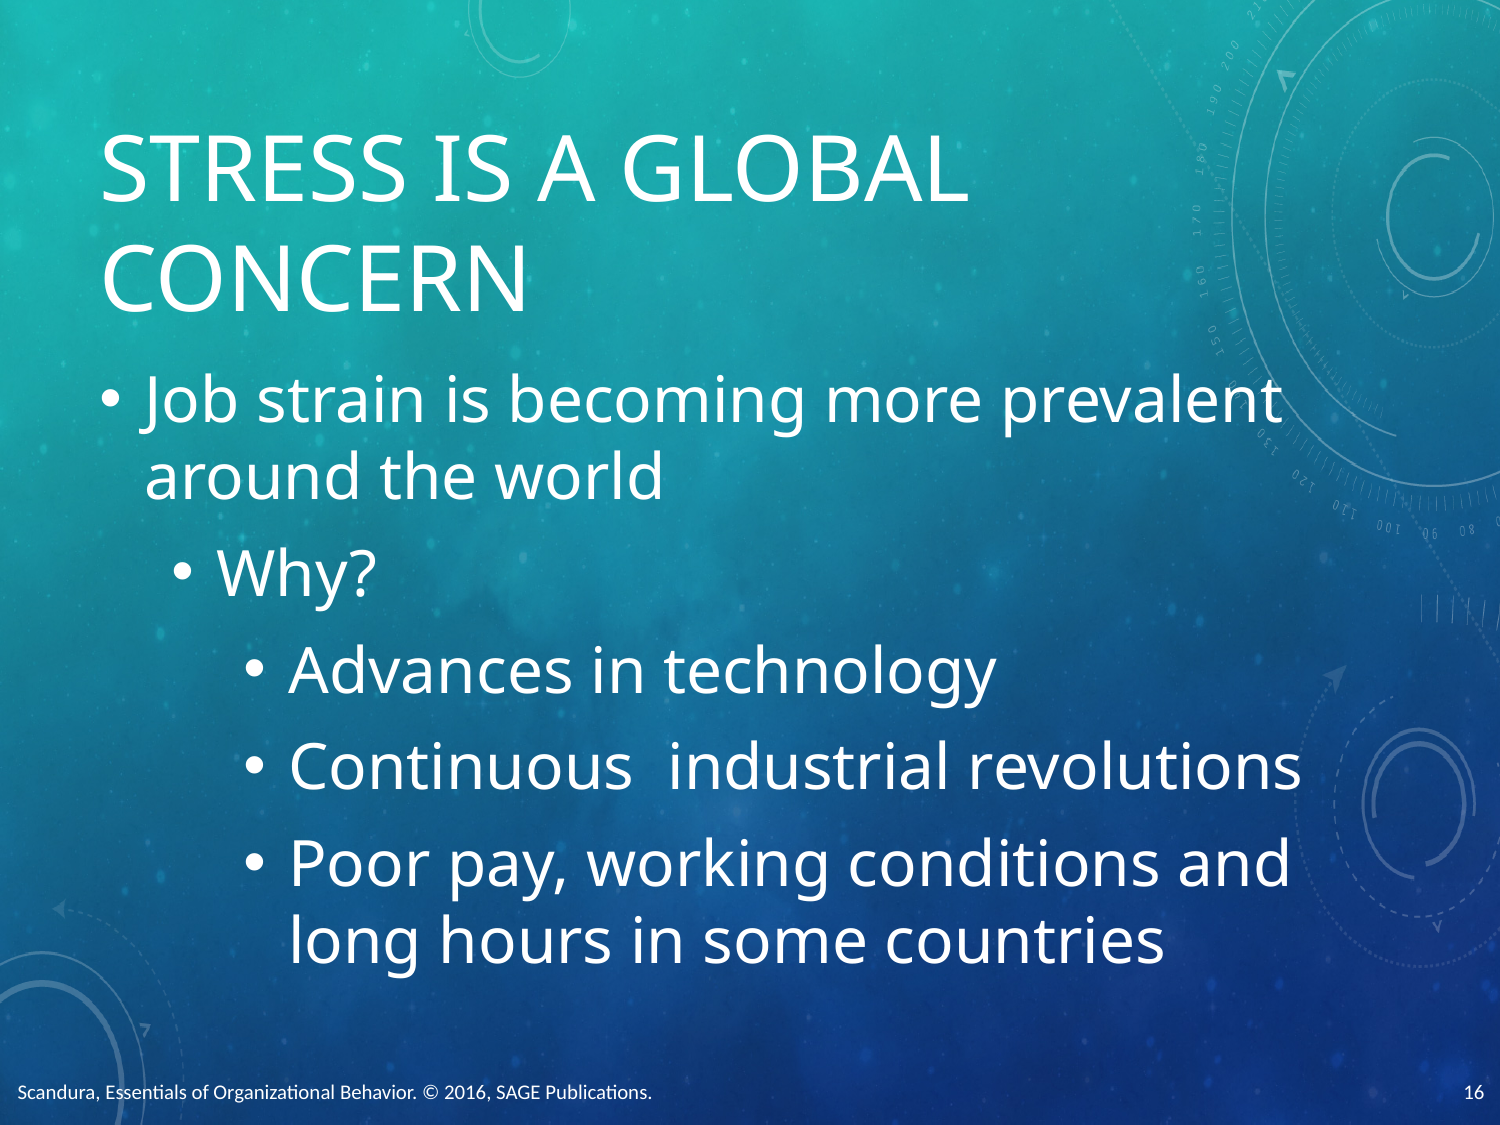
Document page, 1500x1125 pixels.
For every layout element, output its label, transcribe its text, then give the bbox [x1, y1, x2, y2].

list Job strain is becoming more prevalent around the world Why? Advances in technology Continuous industrial revolutions Poor pay, working conditions and long hours in some countries [84, 351, 1331, 997]
slide_number 16 [1431, 1060, 1500, 1123]
title Stress is a Global Concern [84, 99, 1331, 339]
footer Scandura, Essentials of Organizational Behavior. © 2016, SAGE Publications. [2, 1060, 966, 1123]
picture [0, 0, 1500, 1125]
